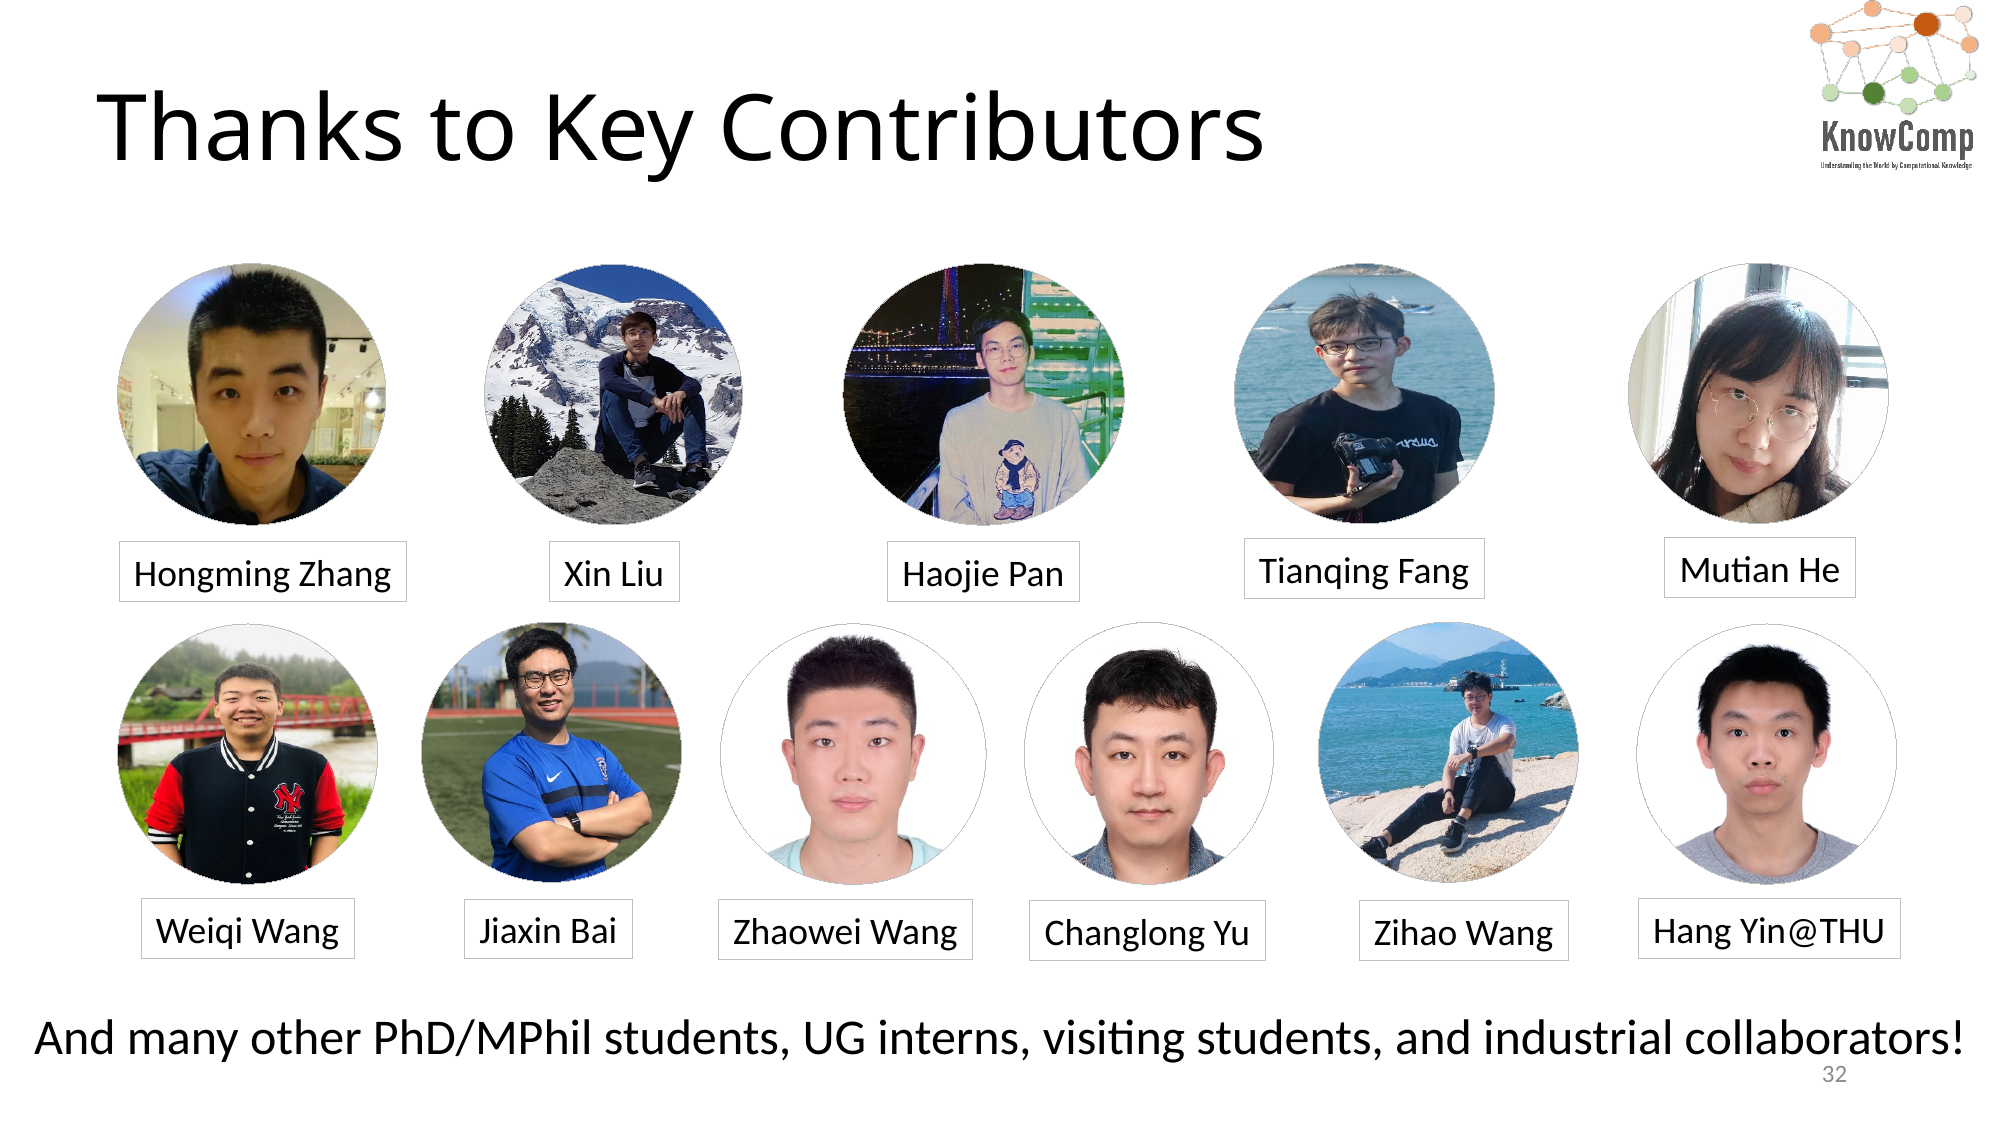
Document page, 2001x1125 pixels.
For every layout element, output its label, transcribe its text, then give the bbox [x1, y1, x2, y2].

picture [1636, 623, 1897, 885]
picture [1234, 263, 1495, 524]
picture [842, 263, 1125, 526]
text_box Hongming Zhang [119, 541, 407, 602]
picture [1795, 0, 2000, 185]
text_box Zhaowei Wang [718, 899, 973, 960]
title Thanks to Key Contributors [81, 22, 1807, 240]
text_box Tianqing Fang [1244, 538, 1485, 599]
text_box Jiaxin Bai [464, 899, 633, 959]
text_box Xin Liu [549, 541, 680, 602]
text_box Mutian He [1664, 537, 1856, 598]
text_box And many other PhD/MPhil students, UG interns, visiting students, and industrial collaborators! [19, 996, 1982, 1072]
text_box Changlong Yu [1029, 900, 1266, 961]
picture [421, 622, 682, 883]
text_box Hang Yin@THU [1638, 898, 1901, 959]
picture [1024, 622, 1274, 885]
text_box Weiqi Wang [141, 898, 355, 959]
picture [117, 623, 378, 885]
text_box Haojie Pan [887, 541, 1080, 602]
picture [720, 623, 987, 885]
text_box Zihao Wang [1359, 900, 1569, 961]
picture [1628, 263, 1889, 524]
slide_number 32 [1412, 1072, 1863, 1103]
picture [117, 263, 386, 526]
picture [484, 264, 743, 525]
picture [1318, 622, 1579, 883]
